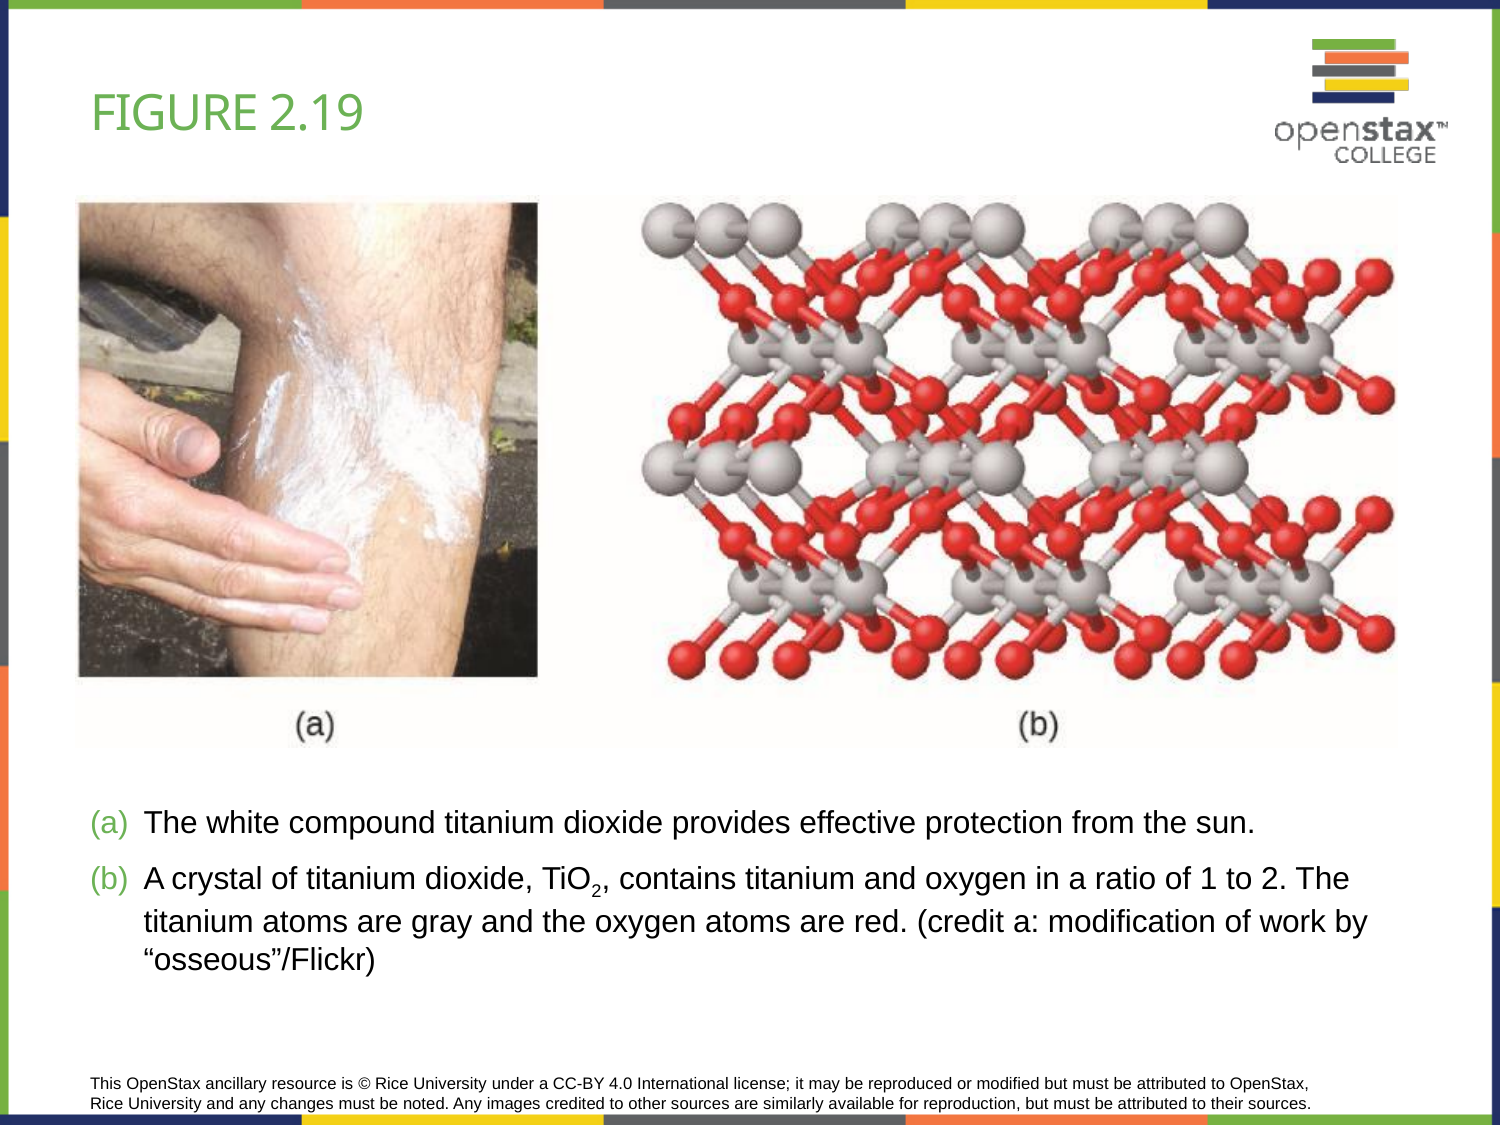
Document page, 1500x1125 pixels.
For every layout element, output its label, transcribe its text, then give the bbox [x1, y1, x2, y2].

title Figure 2.19 [75, 39, 1274, 148]
footer This OpenStax ancillary resource is © Rice University under a CC-BY 4.0 International license; it may be reproduced or modified but must be attributed to OpenStax, Rice University and any changes must be noted. Any images credited to other sources are similarly available for reproduction, but must be attributed to their sources. [75, 1065, 1353, 1112]
picture [0, 0, 1500, 1125]
list The white compound titanium dioxide provides effective protection from the sun. A crystal of titanium dioxide, TiO2, contains titanium and oxygen in a ratio of 1 to 2. The titanium atoms are gray and the oxygen atoms are red. (credit a: modification of work by “osseous”/Flickr) [75, 794, 1398, 986]
